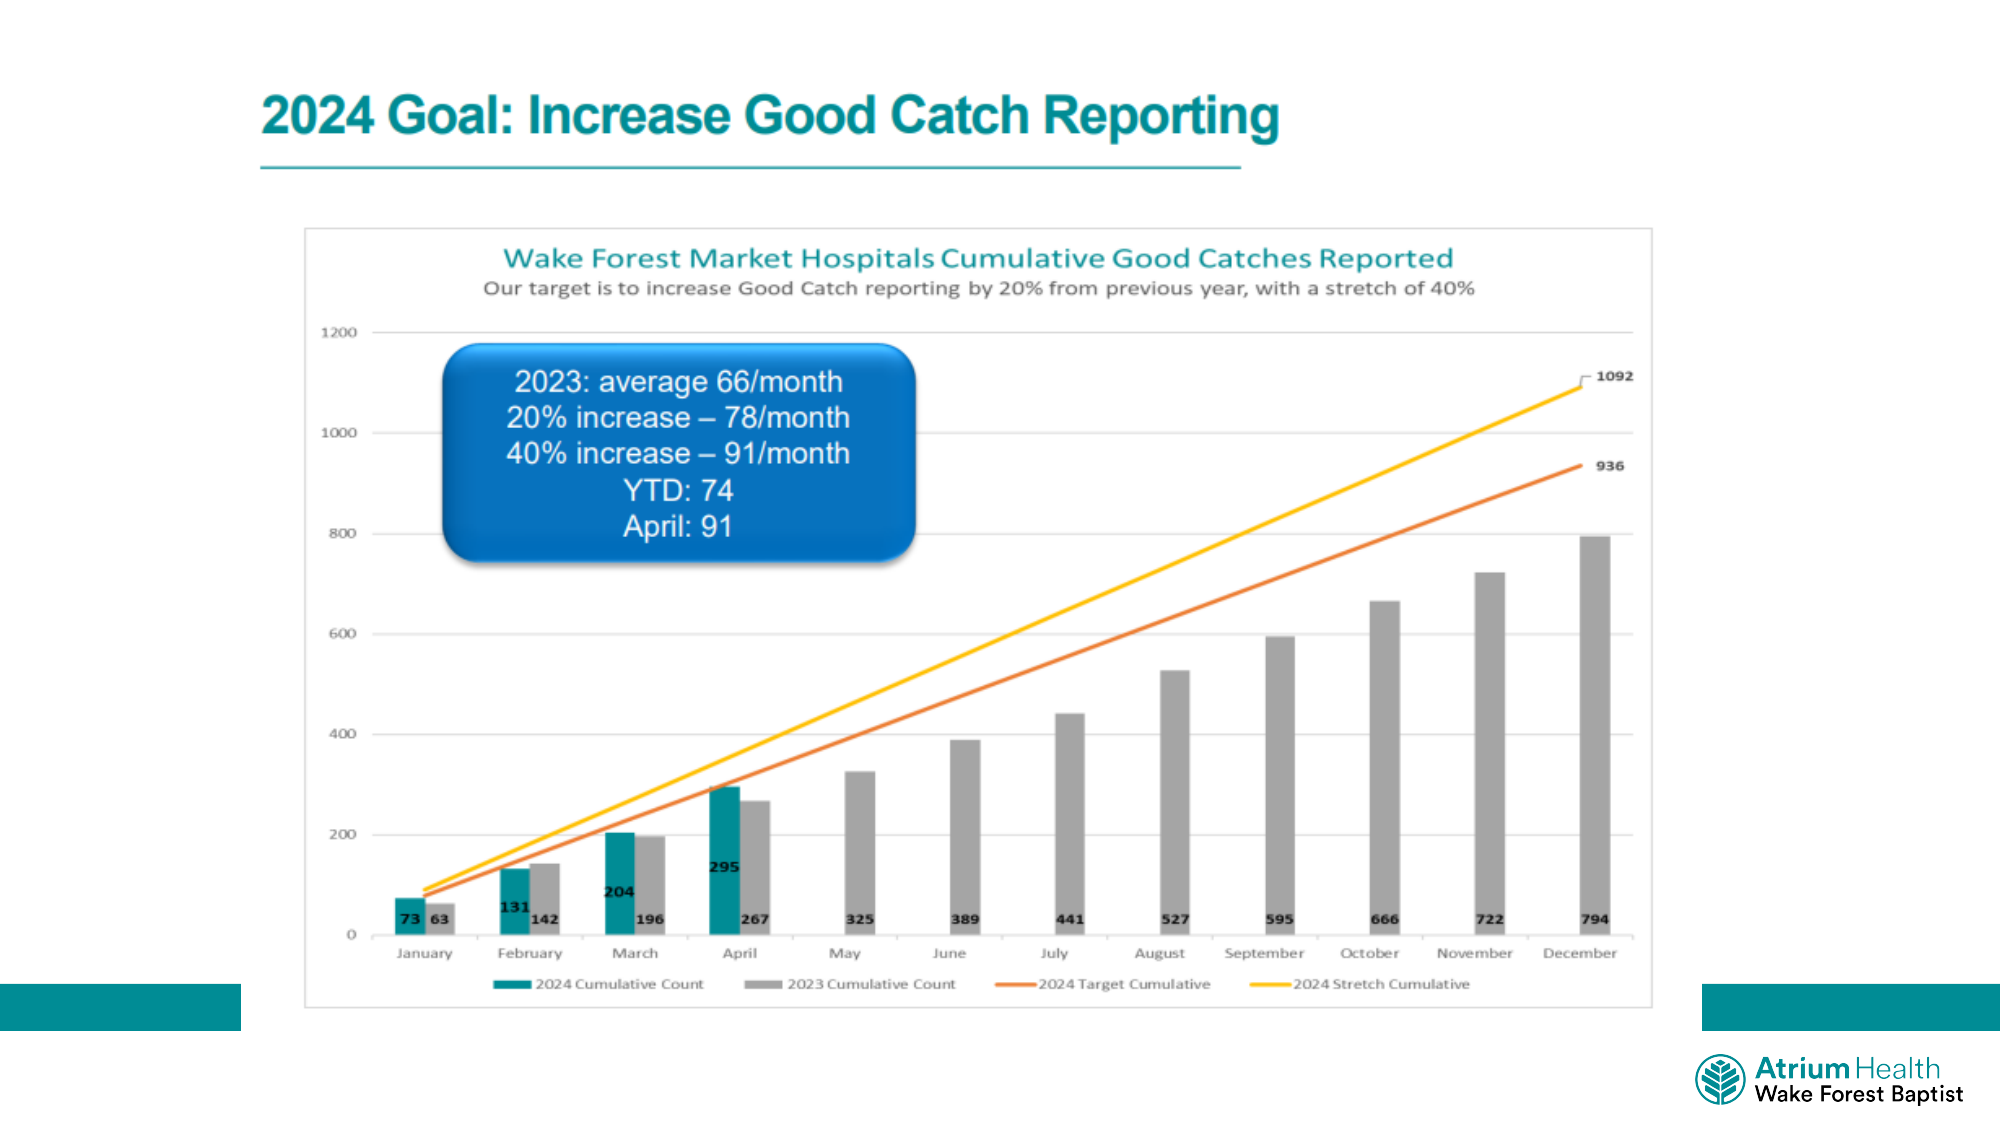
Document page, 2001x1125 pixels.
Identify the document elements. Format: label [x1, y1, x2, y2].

picture [1695, 1054, 1963, 1106]
picture [241, 49, 1702, 1038]
